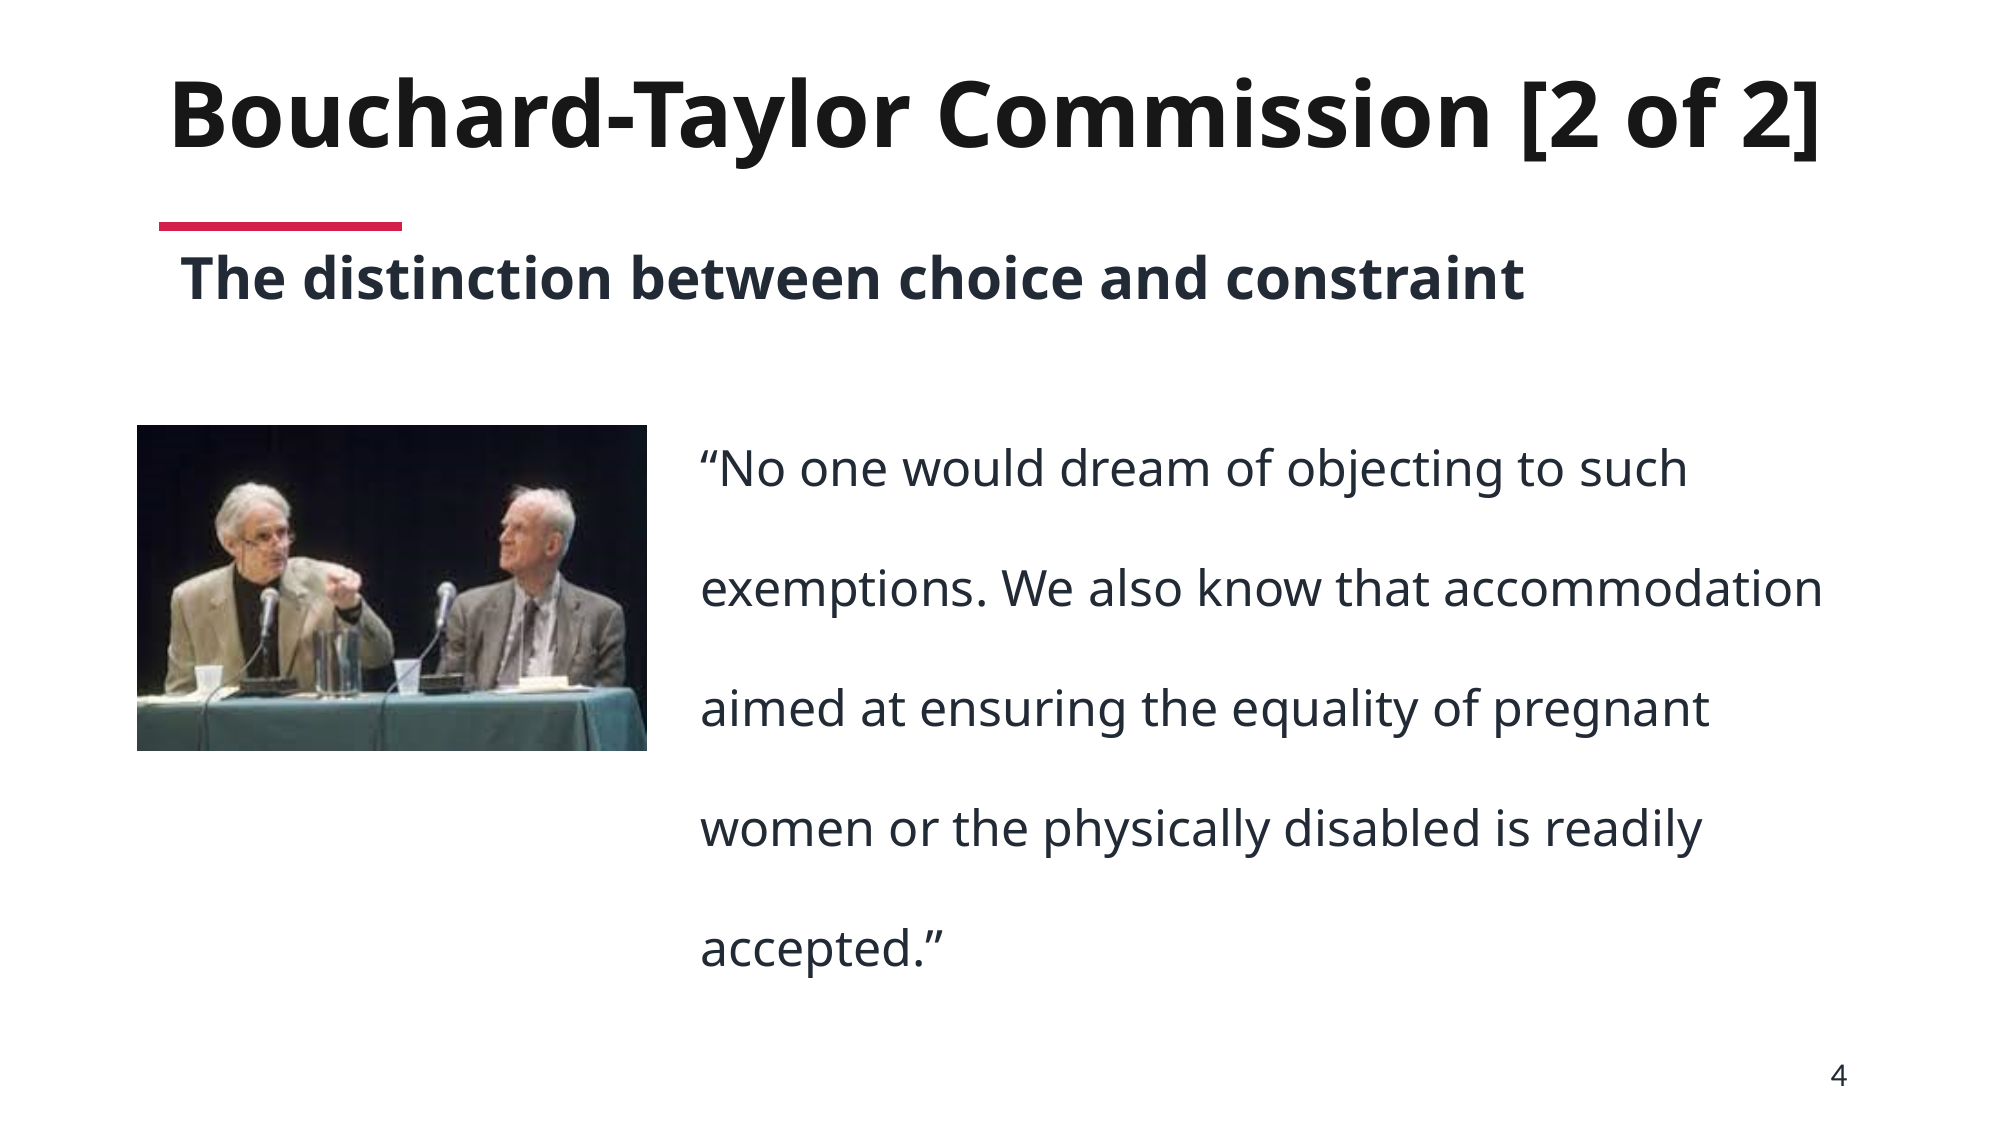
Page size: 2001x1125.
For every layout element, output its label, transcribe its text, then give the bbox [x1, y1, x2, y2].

list The distinction between choice and constraint [165, 228, 1780, 320]
list “No one would dream of objecting to such exemptions. We also know that accommodation aimed at ensuring the equality of pregnant women or the physically disabled is readily accepted.” [685, 369, 1887, 1073]
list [137, 425, 647, 751]
slide_number 4 [1412, 1073, 1863, 1103]
title Bouchard-Taylor Commission [2 of 2] [137, 8, 1887, 227]
